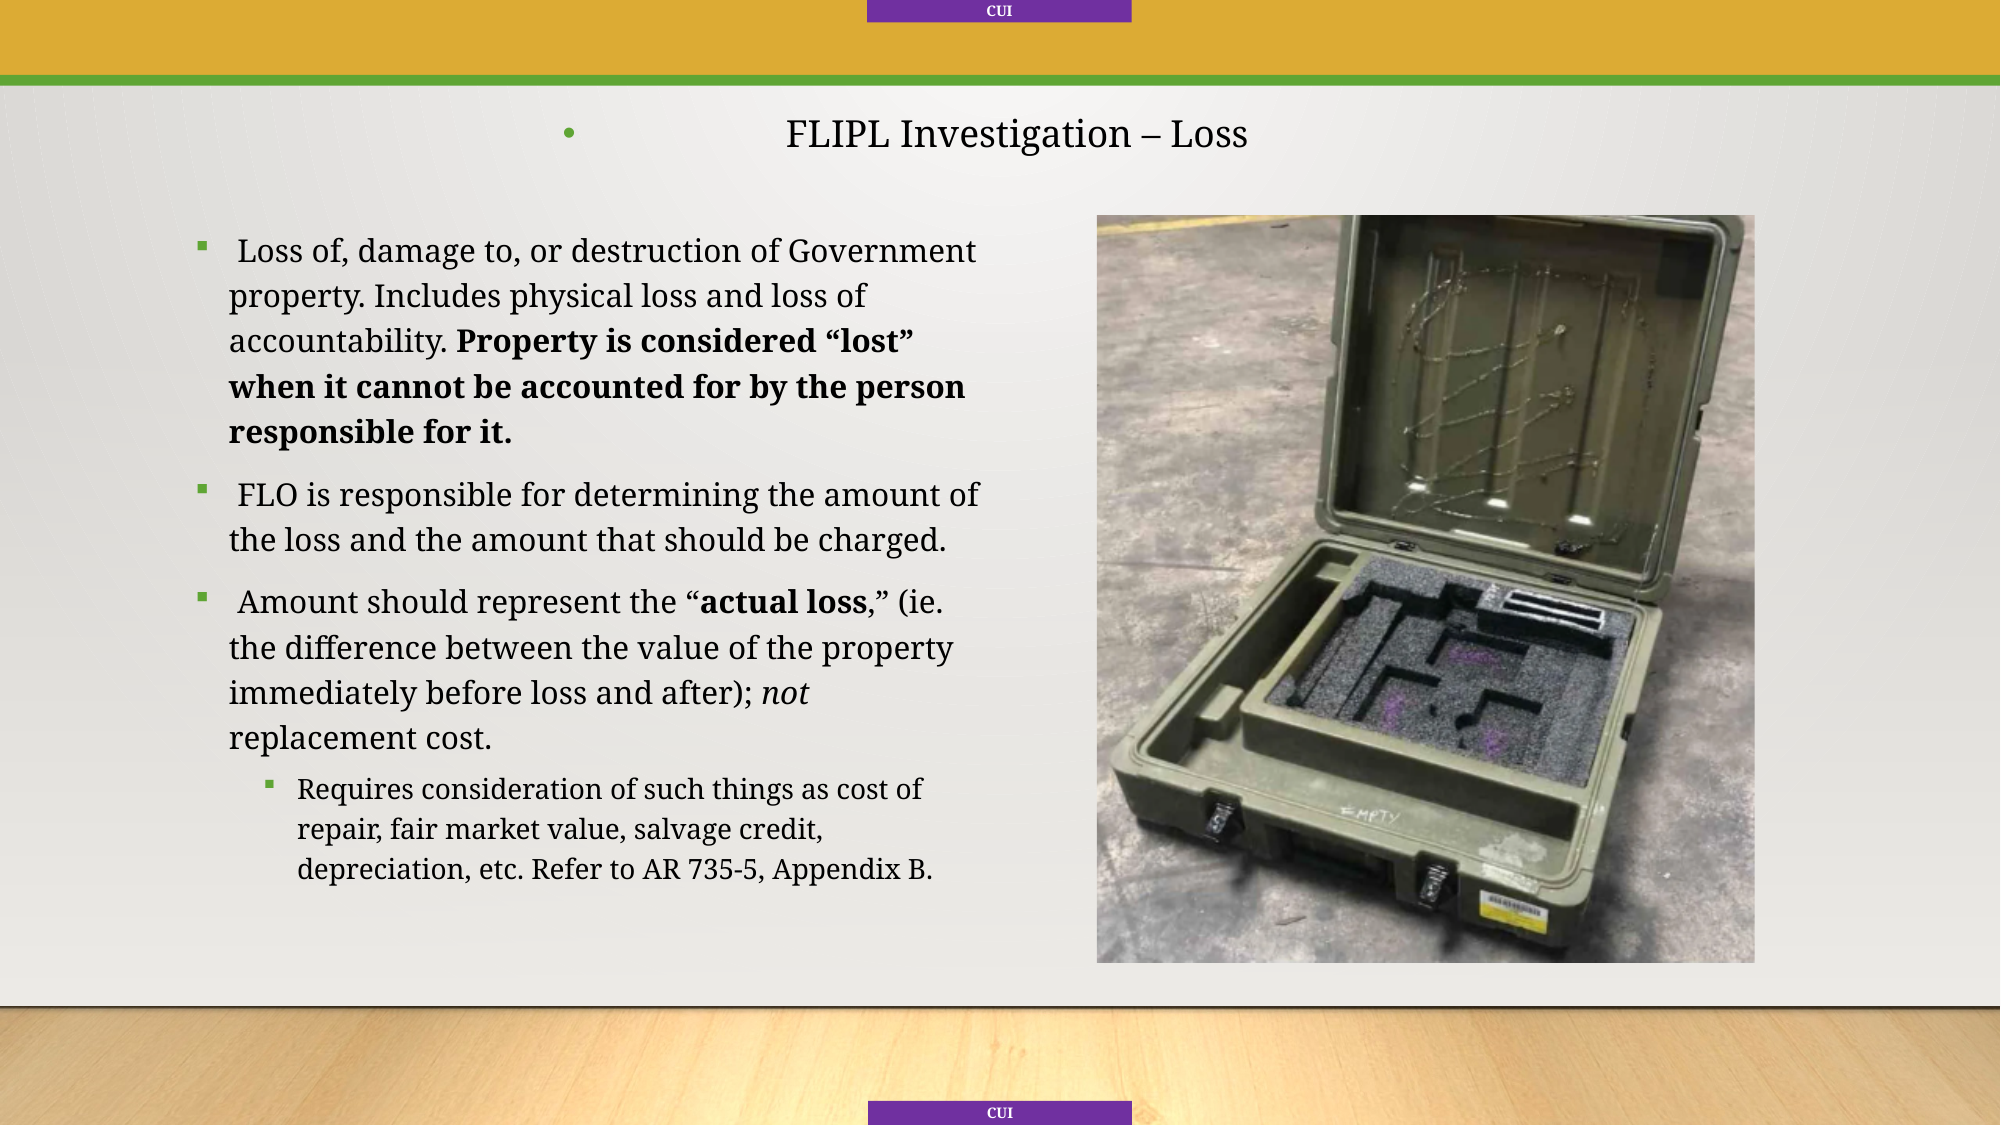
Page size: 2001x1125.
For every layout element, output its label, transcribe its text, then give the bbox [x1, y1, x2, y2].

picture [1096, 215, 1755, 963]
list FLIPL Investigation – Loss [246, 93, 1755, 163]
list Loss of, damage to, or destruction of Government property. Includes physical loss and loss of accountability. Property is considered “lost” when it cannot be accounted for by the person responsible for it. FLO is responsible for determining the amount of the loss and the amount that should be charged. Amount should represent the “actual loss,” (ie. the difference between the value of the property immediately before loss and after); not replacement cost. Requires consideration of such things as cost of repair, fair market value, salvage credit, depreciation, etc. Refer to AR 735-5, Appendix B. [180, 215, 1000, 963]
picture [0, 1006, 2000, 1125]
